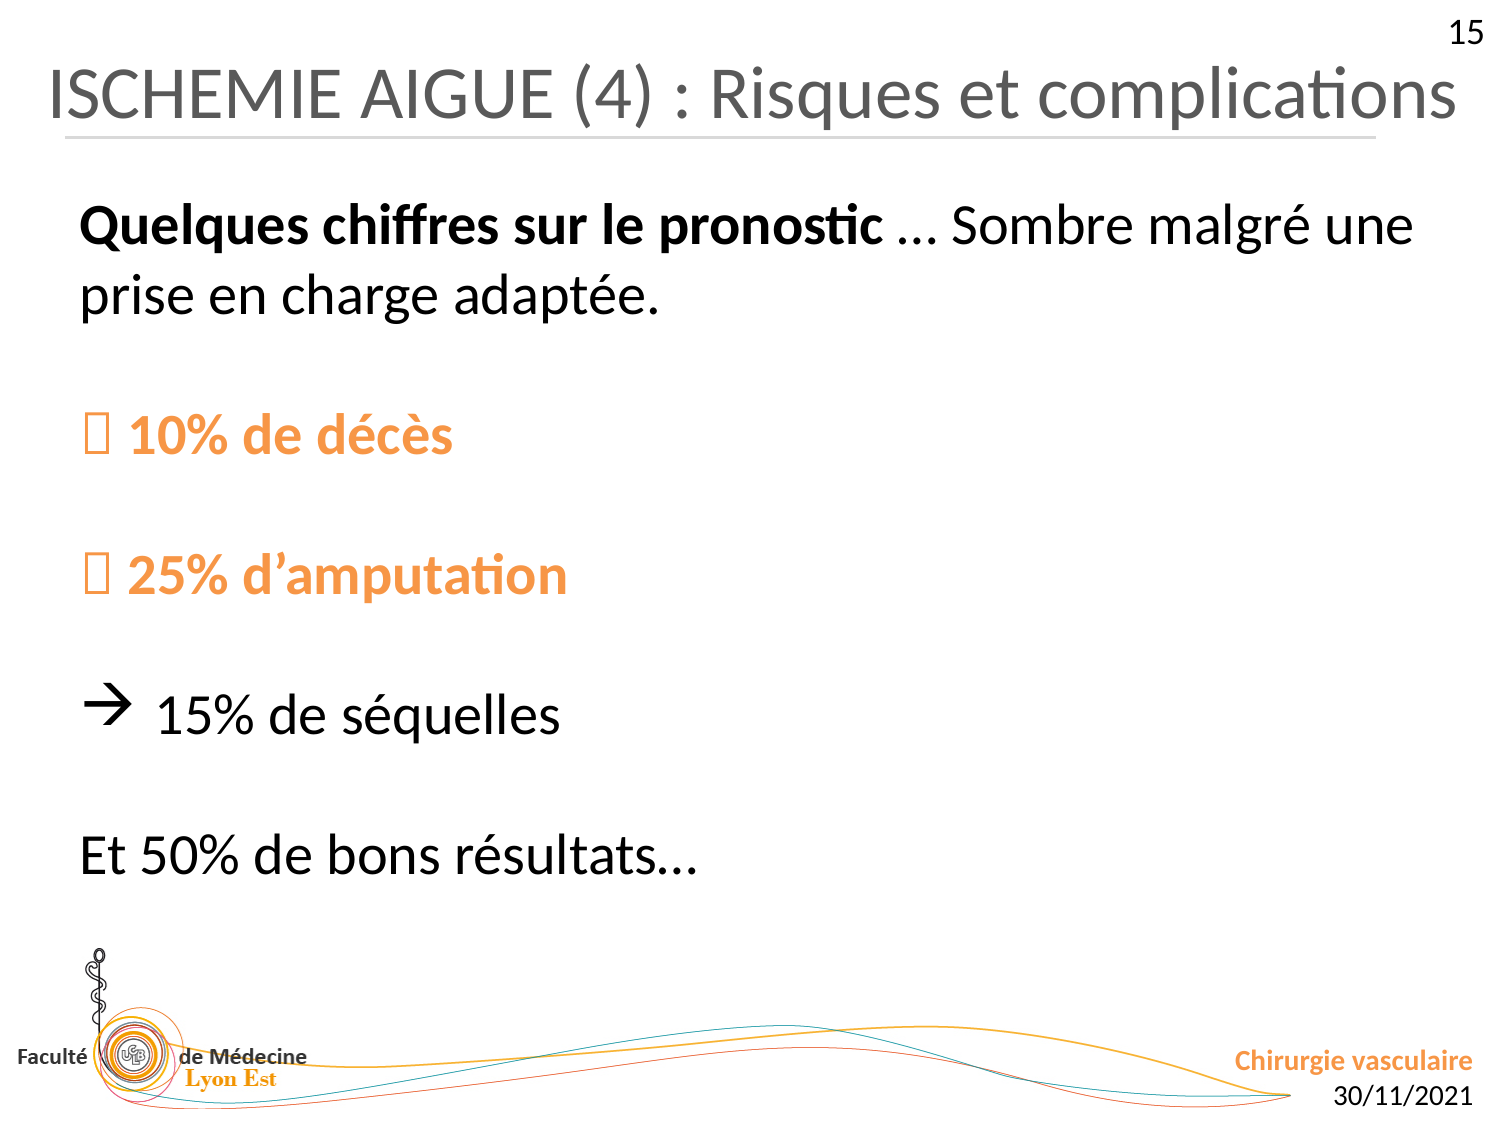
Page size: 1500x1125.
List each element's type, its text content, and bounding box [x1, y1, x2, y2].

picture [17, 948, 1291, 1109]
title ISCHEMIE AIGUE (4) : Risques et complications [32, 23, 1500, 154]
text_box 15 [1328, 0, 1500, 55]
text_box Chirurgie vasculaire 30/11/2021 [1163, 1034, 1489, 1118]
text_box Quelques chiffres sur le pronostic … Sombre malgré une prise en charge adaptée.  10% de décès  25% d’amputation 15% de séquelles Et 50% de bons résultats… [64, 178, 1447, 894]
